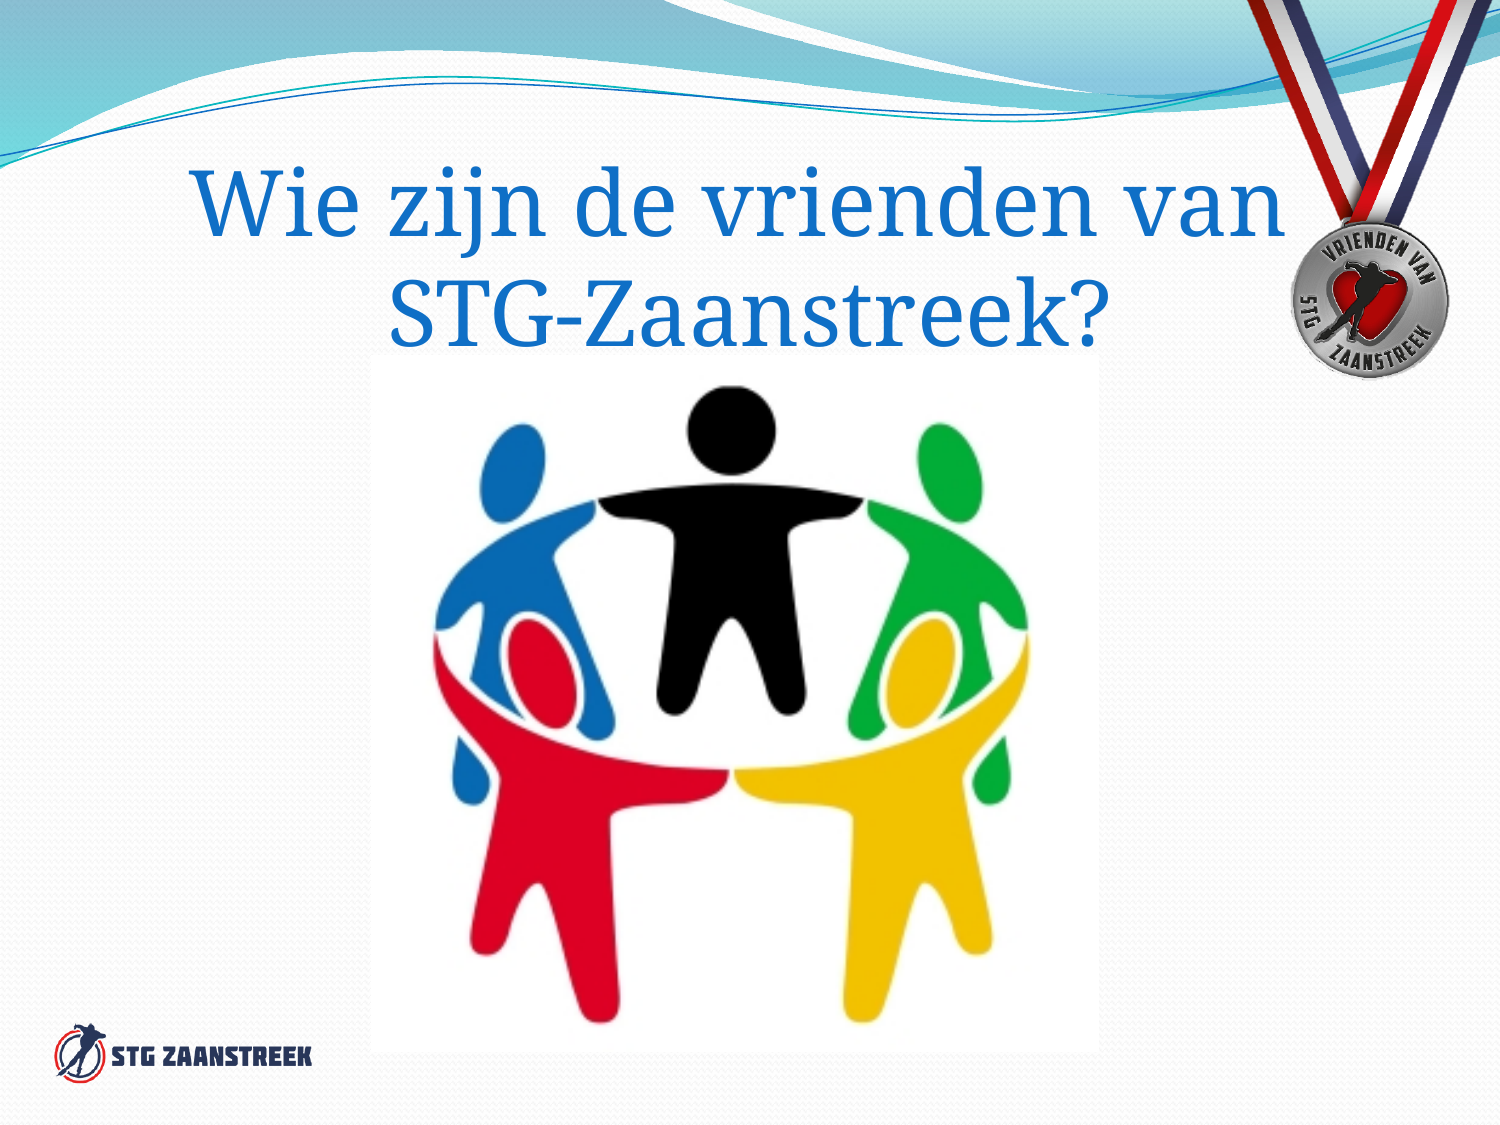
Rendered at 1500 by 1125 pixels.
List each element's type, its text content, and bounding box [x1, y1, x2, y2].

text_box Wie zijn de vrienden van STG-Zaanstreek? [169, 137, 1235, 373]
picture [1242, 0, 1500, 404]
picture [52, 1022, 314, 1085]
picture [370, 355, 1099, 1052]
